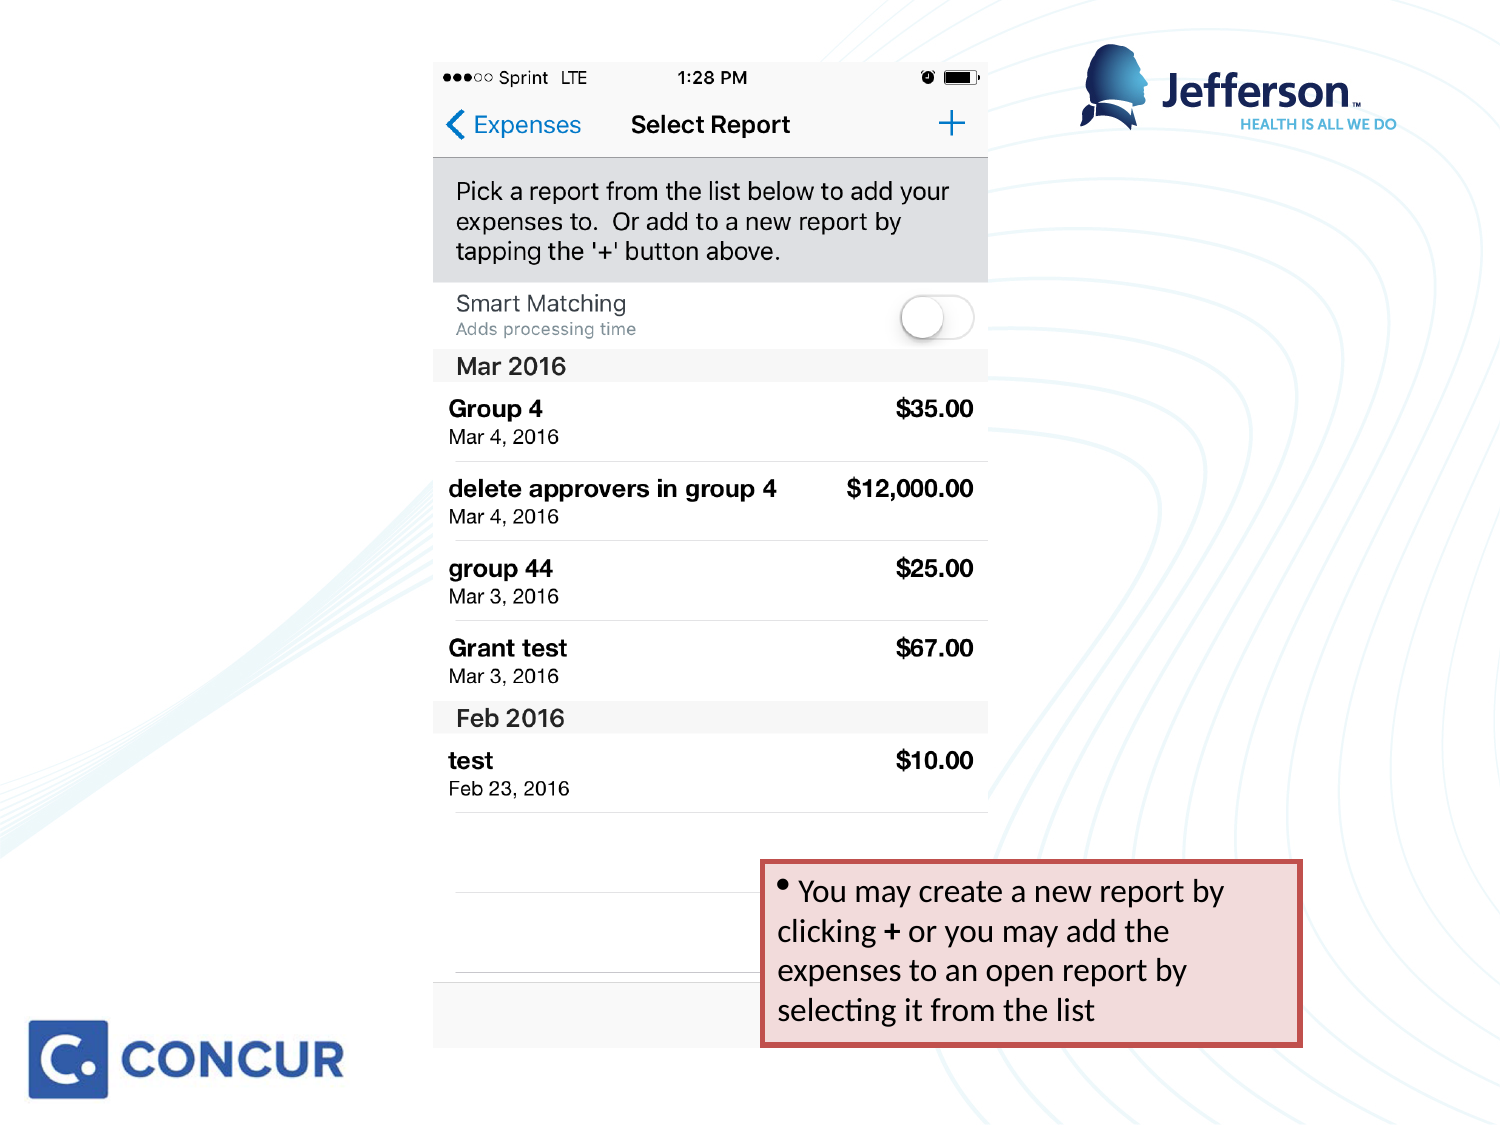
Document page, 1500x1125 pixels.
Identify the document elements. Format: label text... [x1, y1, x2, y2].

text_box You may create a new report by clicking + or you may add the expenses to an open report by selecting it from the list [992, 861, 1300, 1046]
picture [0, 0, 1500, 1125]
